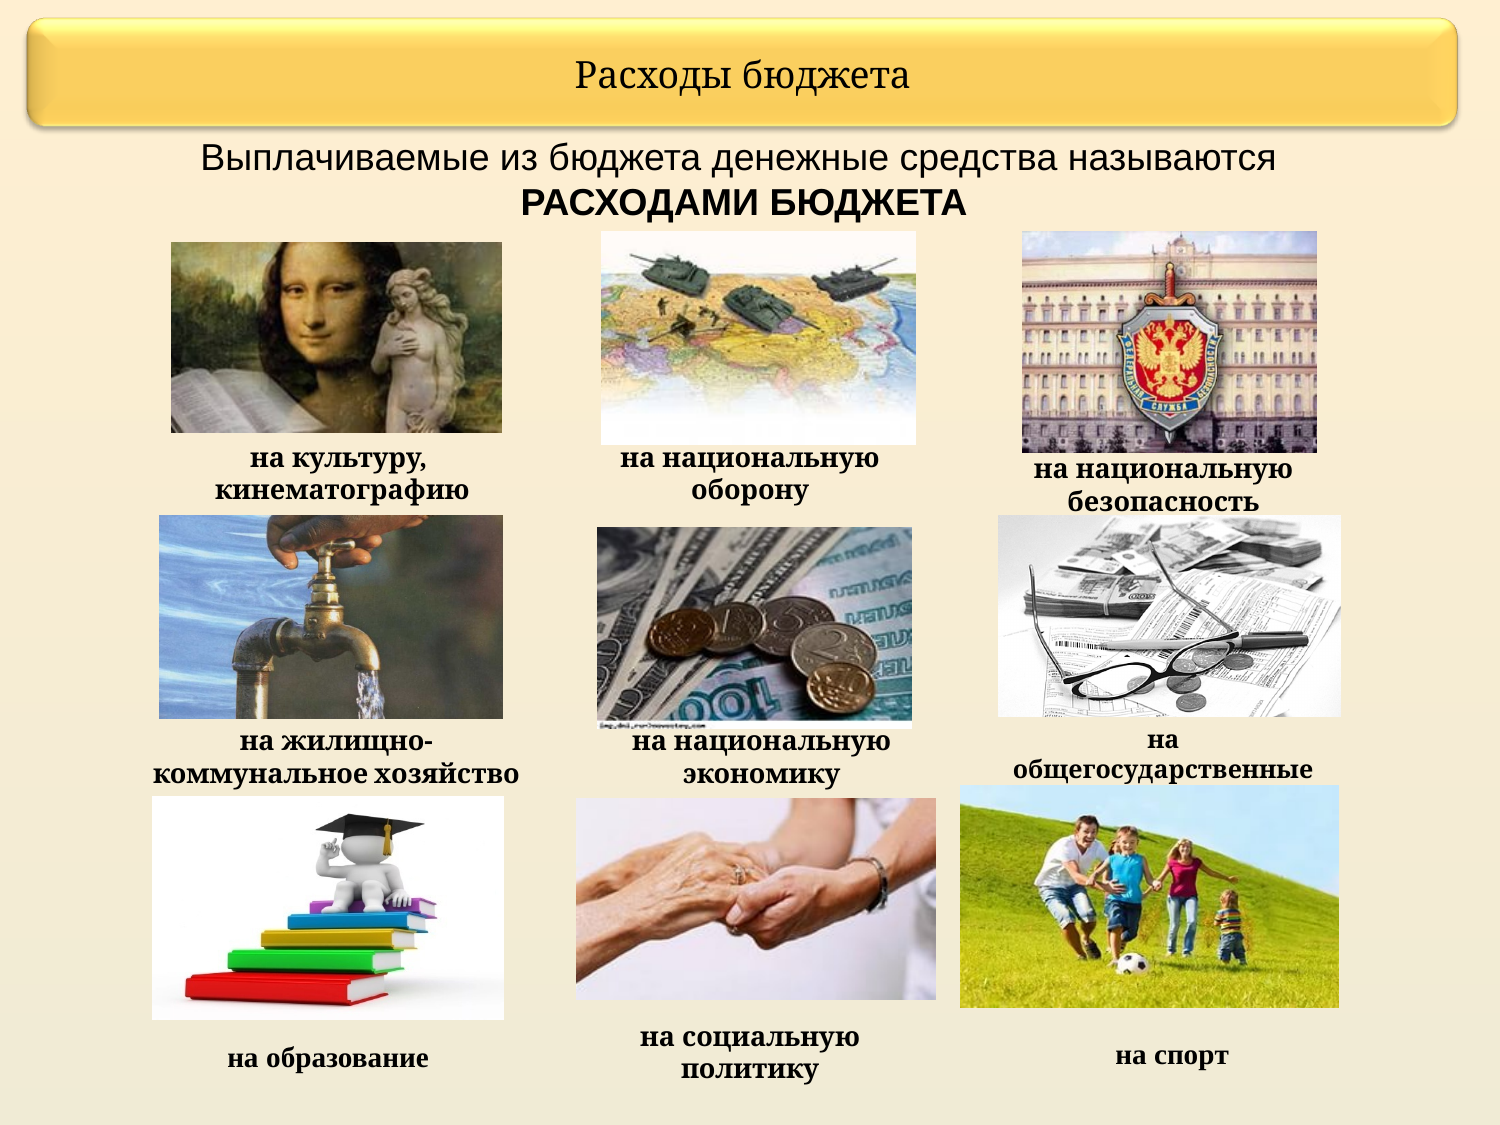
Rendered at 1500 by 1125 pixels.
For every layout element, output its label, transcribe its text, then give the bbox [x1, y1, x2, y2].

picture [997, 515, 1341, 717]
picture [170, 242, 502, 434]
text_box на общегосударственные вопросы [986, 716, 1341, 793]
picture [597, 527, 913, 729]
text_box на спорт [1007, 1052, 1290, 1080]
picture [152, 796, 505, 1020]
picture [960, 784, 1339, 1008]
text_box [17, 0, 1467, 141]
text_box на культуру, кинематографию [159, 432, 526, 513]
text_box на жилищно-коммунальное хозяйство [135, 716, 538, 797]
picture [576, 798, 936, 1000]
text_box на национальную оборону [584, 432, 916, 513]
picture [600, 231, 916, 445]
text_box на социальную политику [572, 1011, 928, 1092]
text_box на национальную безопасность [998, 444, 1329, 515]
text_box на национальную экономику [596, 716, 927, 797]
text_box на образование [152, 1031, 504, 1081]
picture [159, 515, 503, 719]
text_box Выплачиваемые из бюджета денежные средства называются РАСХОДАМИ БЮДЖЕТА [29, 161, 1459, 231]
picture [1022, 231, 1317, 453]
